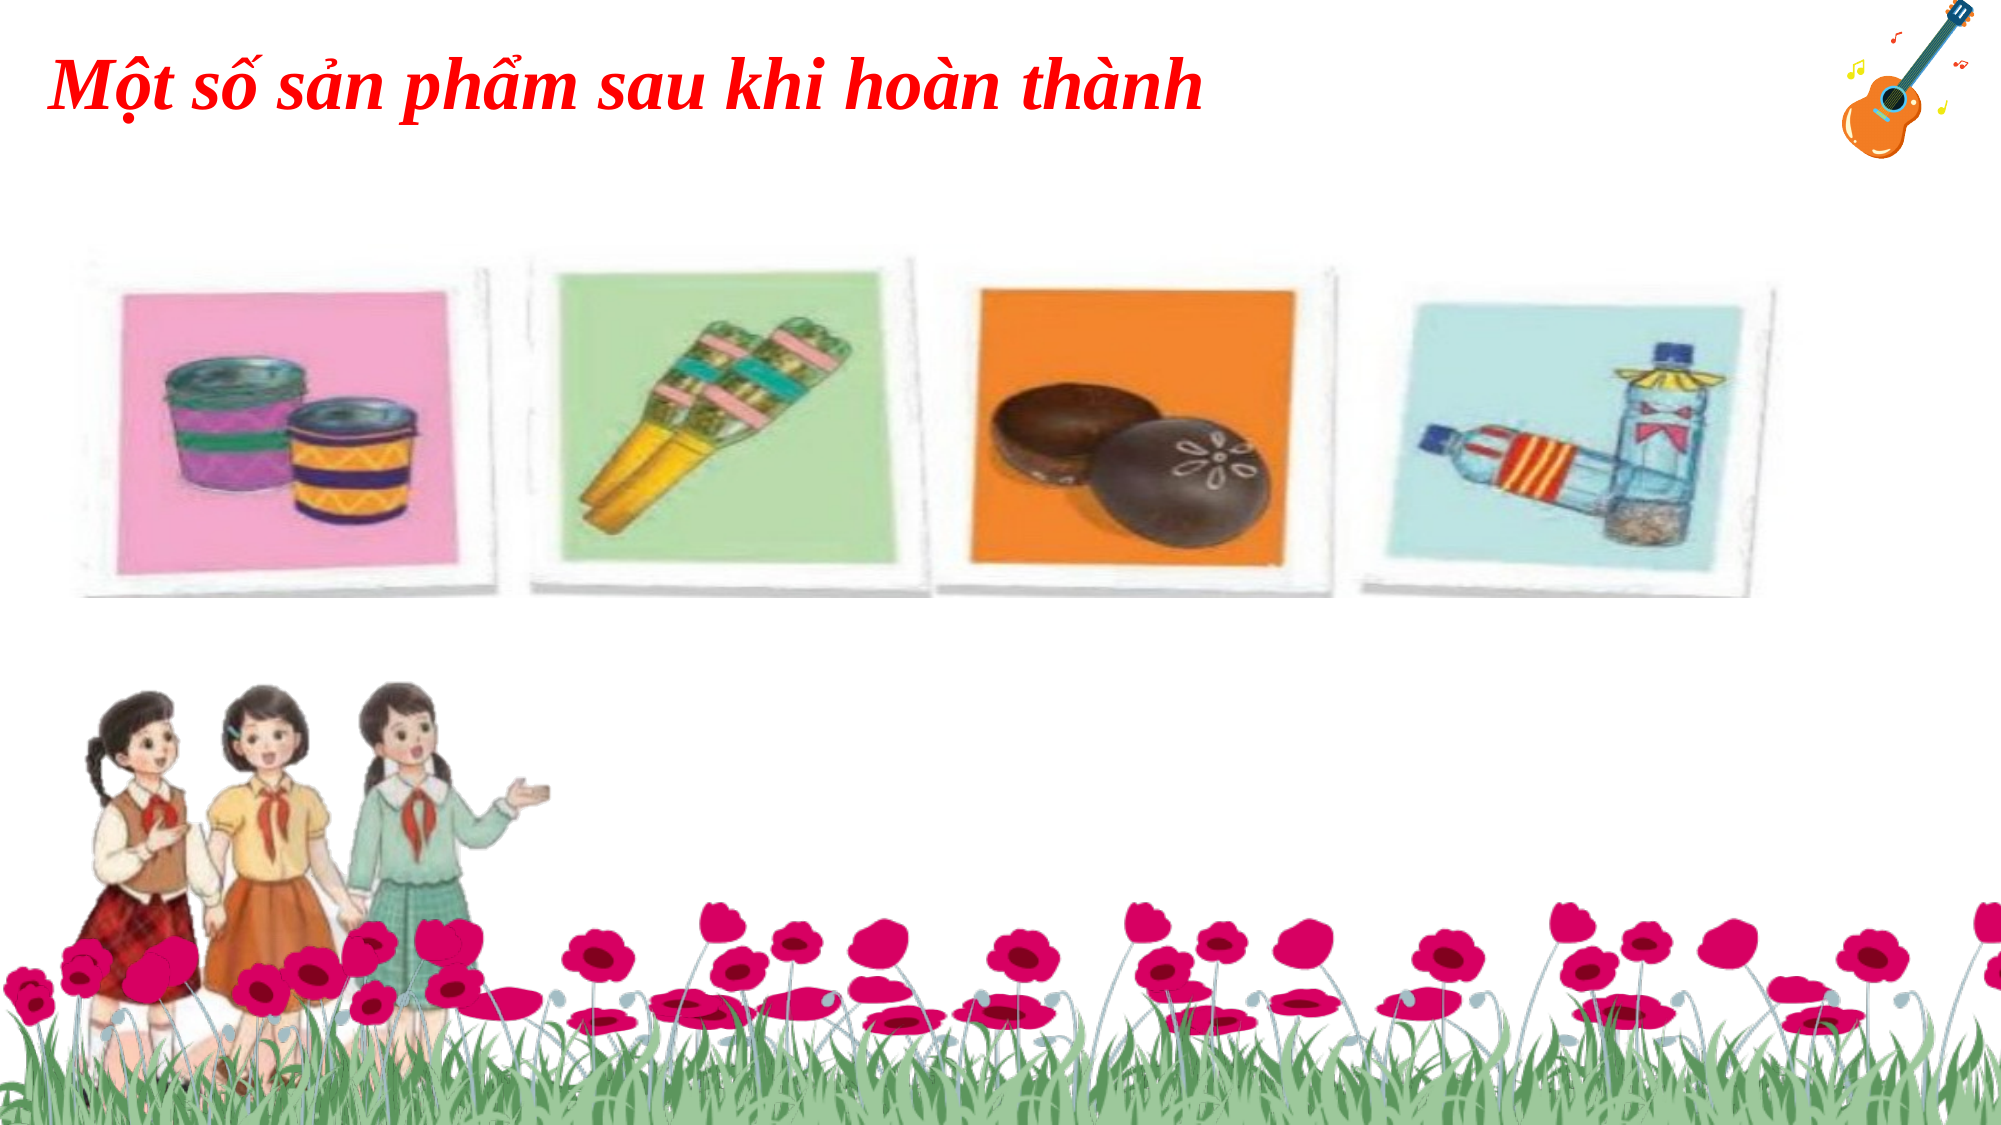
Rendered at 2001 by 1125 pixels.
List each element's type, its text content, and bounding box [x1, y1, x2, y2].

picture [0, 625, 615, 1125]
text_box [1235, 898, 1660, 1125]
text_box Một số sản phẩm sau khi hoàn thành [33, 26, 1710, 132]
text_box [810, 898, 1235, 1125]
text_box [615, 898, 810, 1125]
picture [1838, 0, 2000, 162]
picture [18, 244, 1939, 598]
text_box [1660, 898, 2000, 1125]
